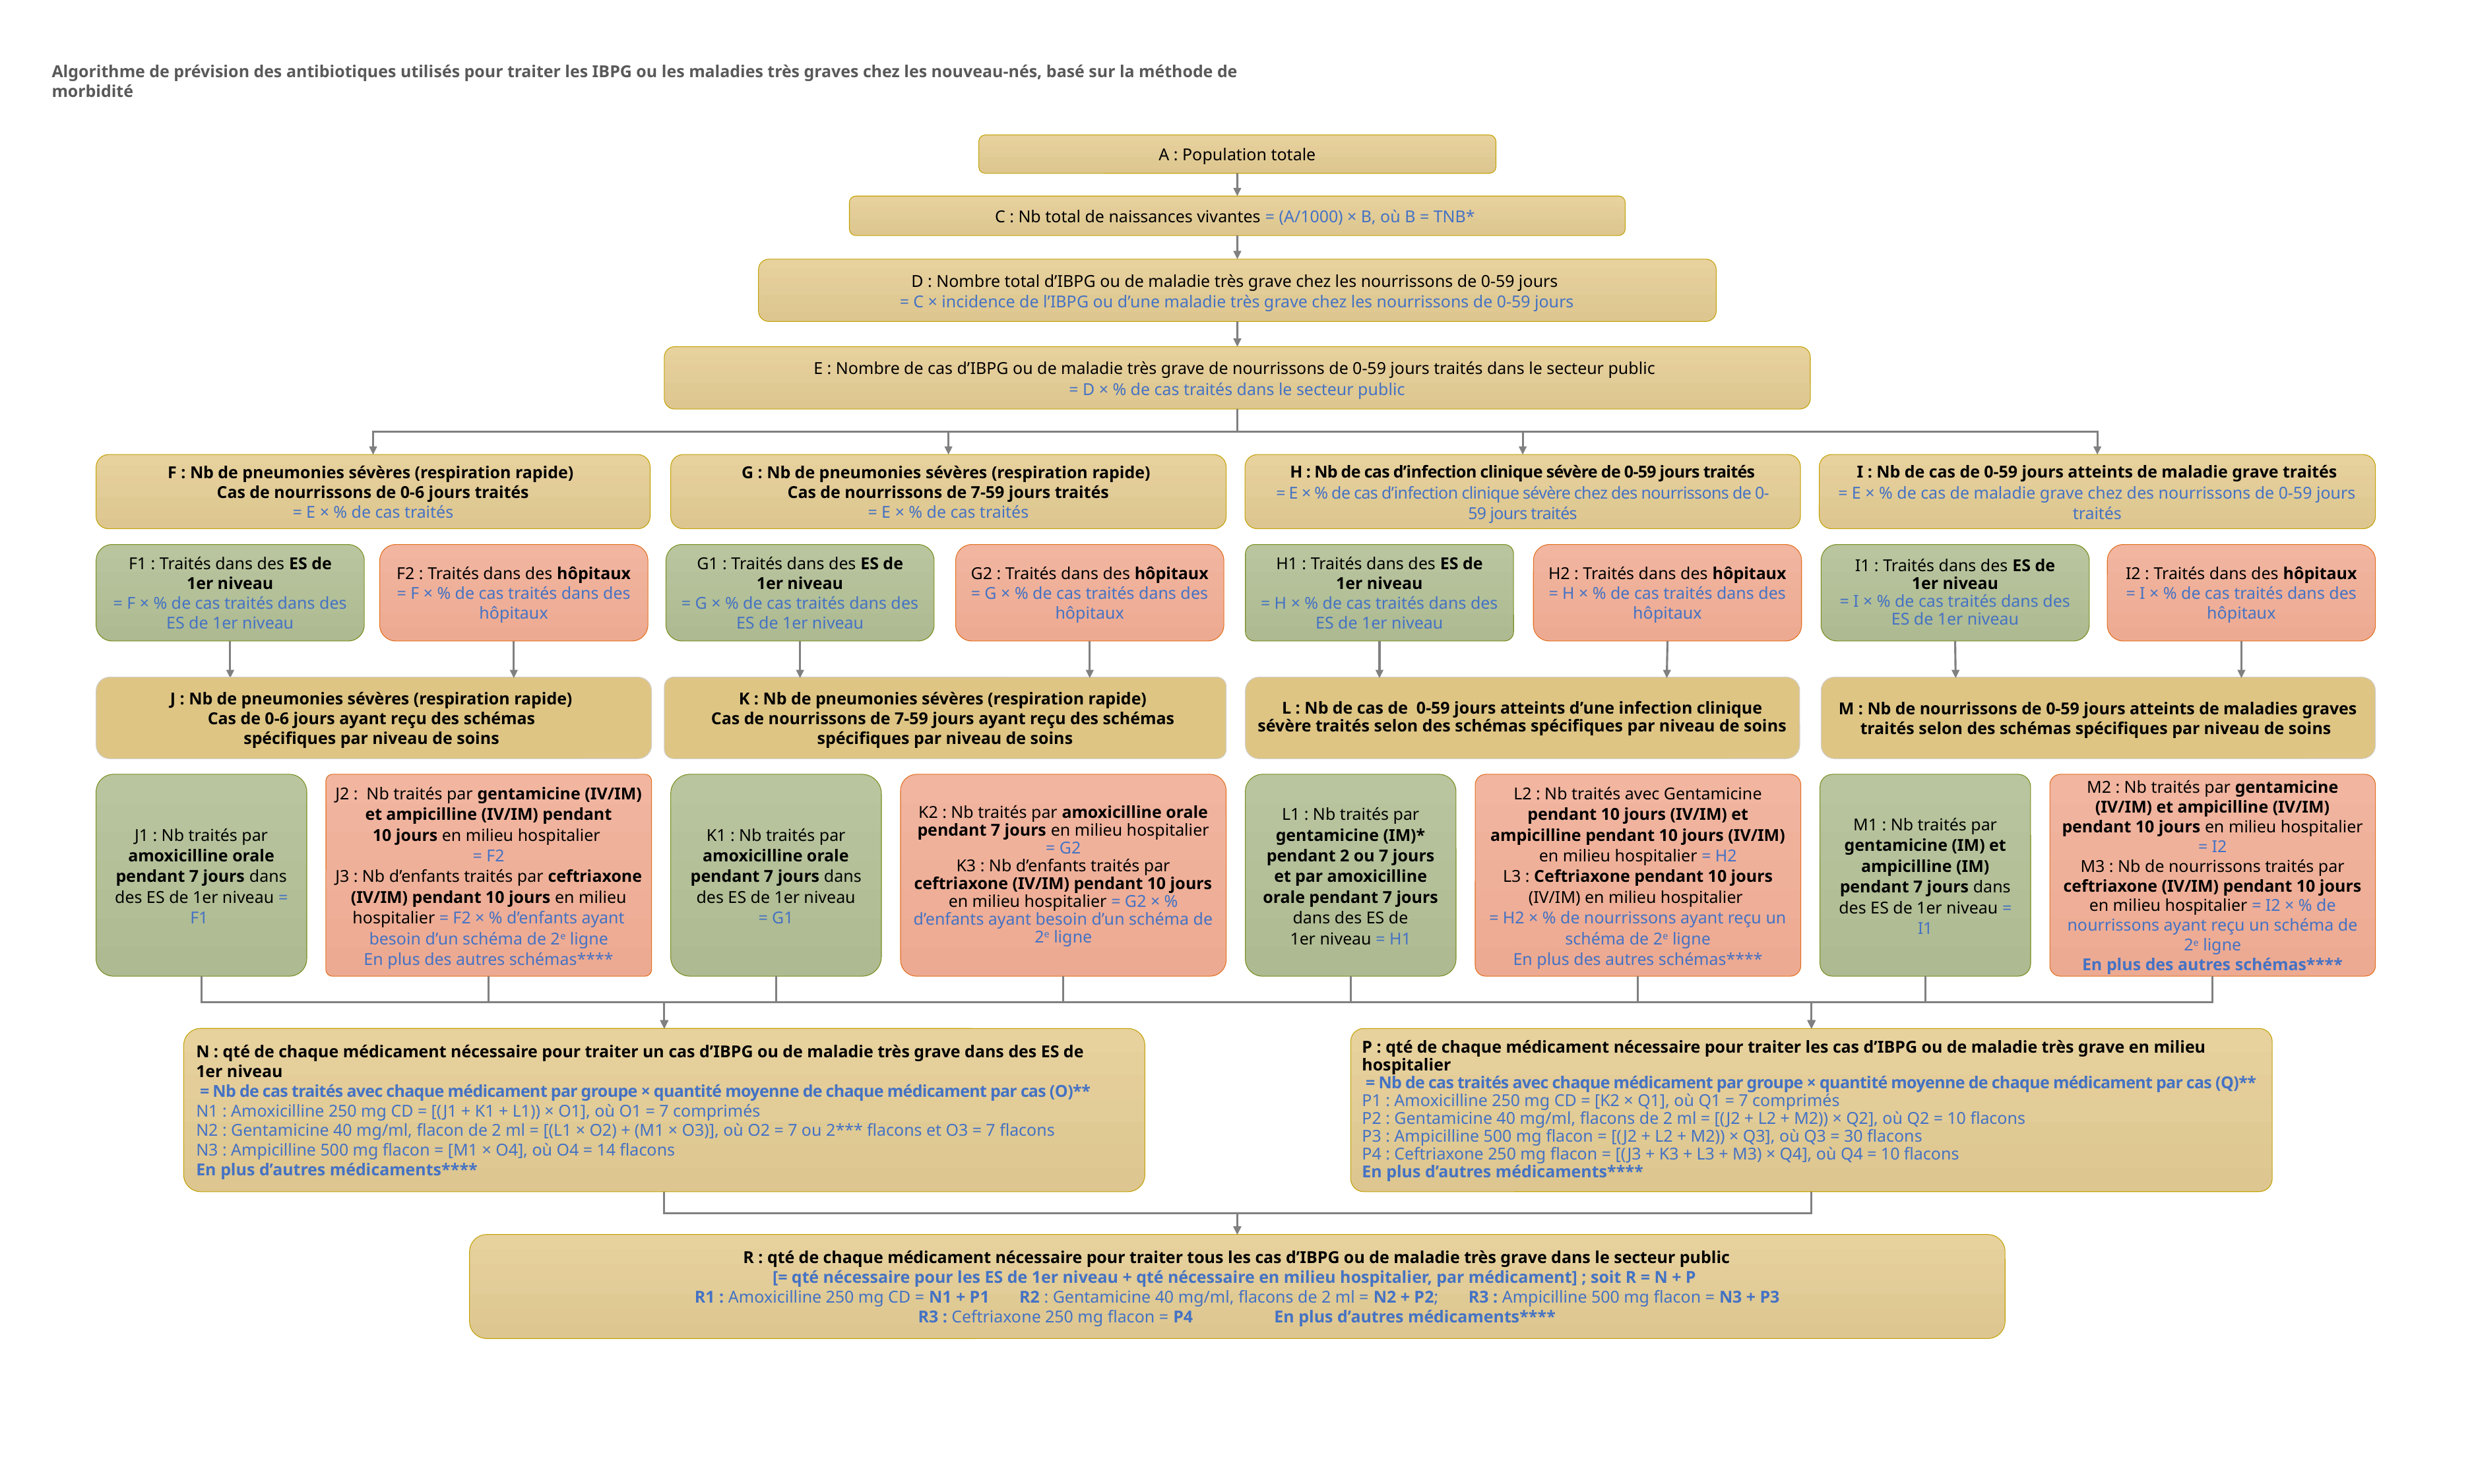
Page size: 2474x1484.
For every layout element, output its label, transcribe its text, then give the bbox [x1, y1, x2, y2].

text_box Algorithme de prévision des antibiotiques utilisés pour traiter les IBPG ou les maladies très graves chez les nouveau-nés, basé sur la méthode de morbidité [44, 53, 1319, 108]
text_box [96, 135, 2376, 1340]
